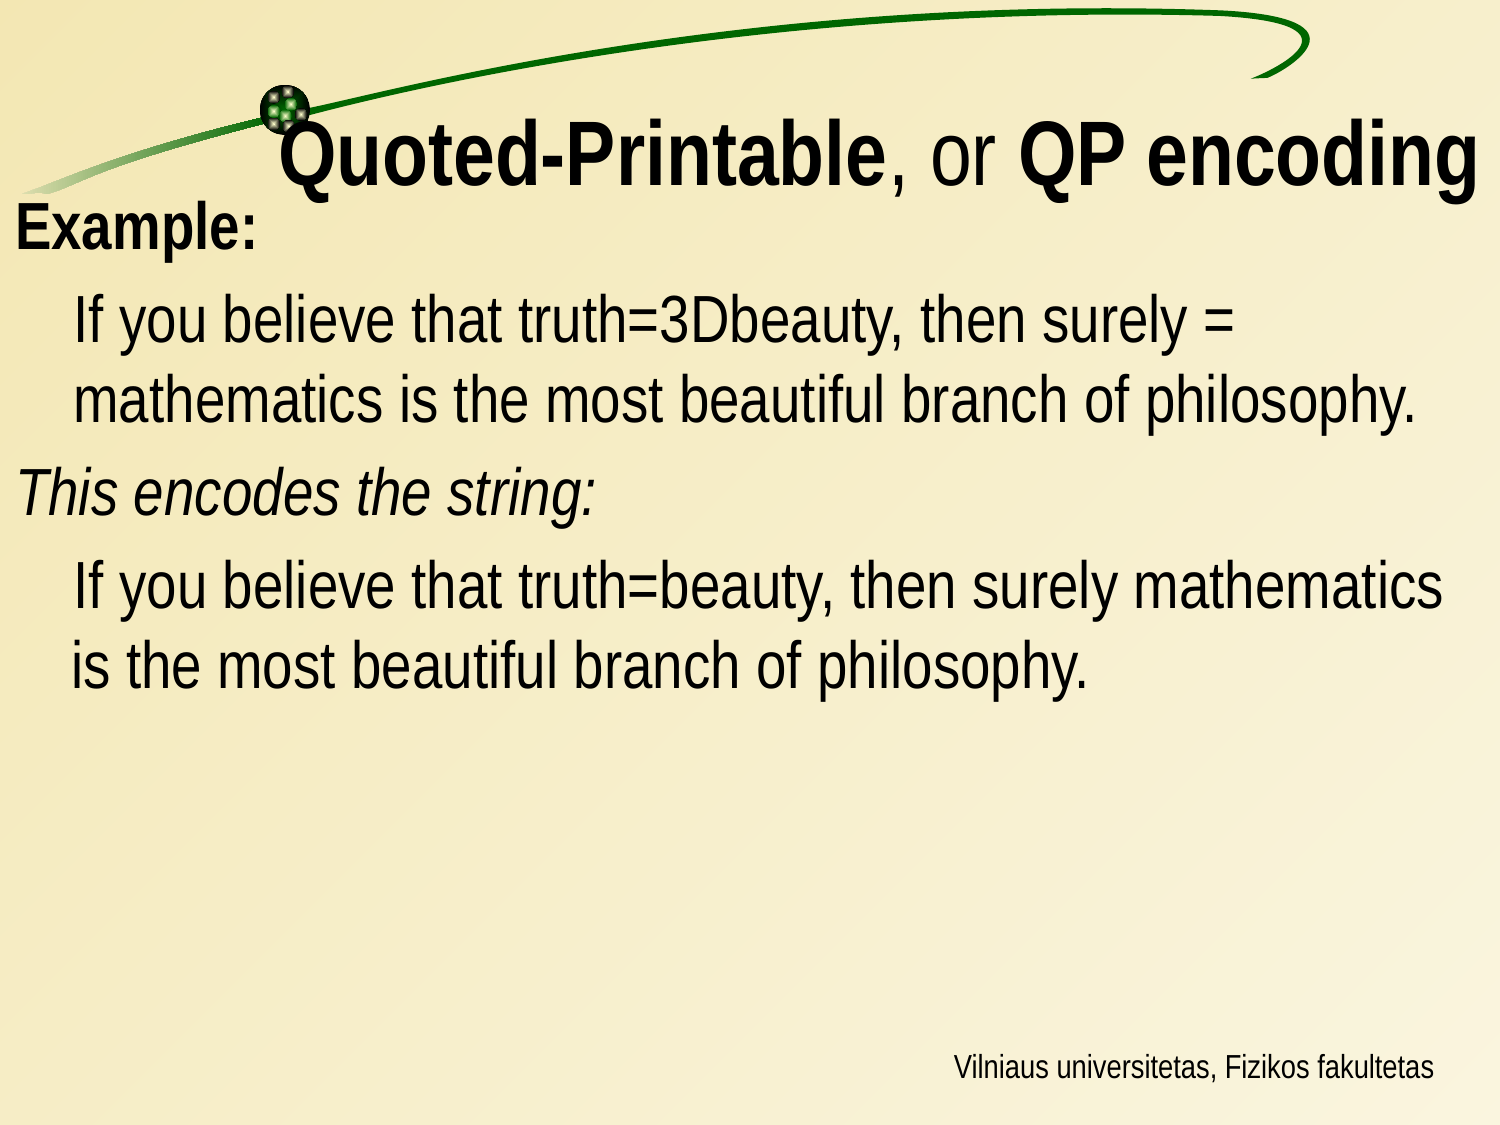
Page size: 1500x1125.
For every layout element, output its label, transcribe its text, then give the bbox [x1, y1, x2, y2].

title Quoted-Printable, or QP encoding [242, 54, 1500, 174]
list Example: If you believe that truth=3Dbeauty, then surely = mathematics is the most beautiful branch of philosophy. This encodes the string: If you believe that truth=beauty, then surely mathematics is the most beautiful branch of philosophy. [0, 174, 1500, 1050]
footer Vilniaus universitetas, Fizikos fakultetas [825, 1037, 1450, 1125]
